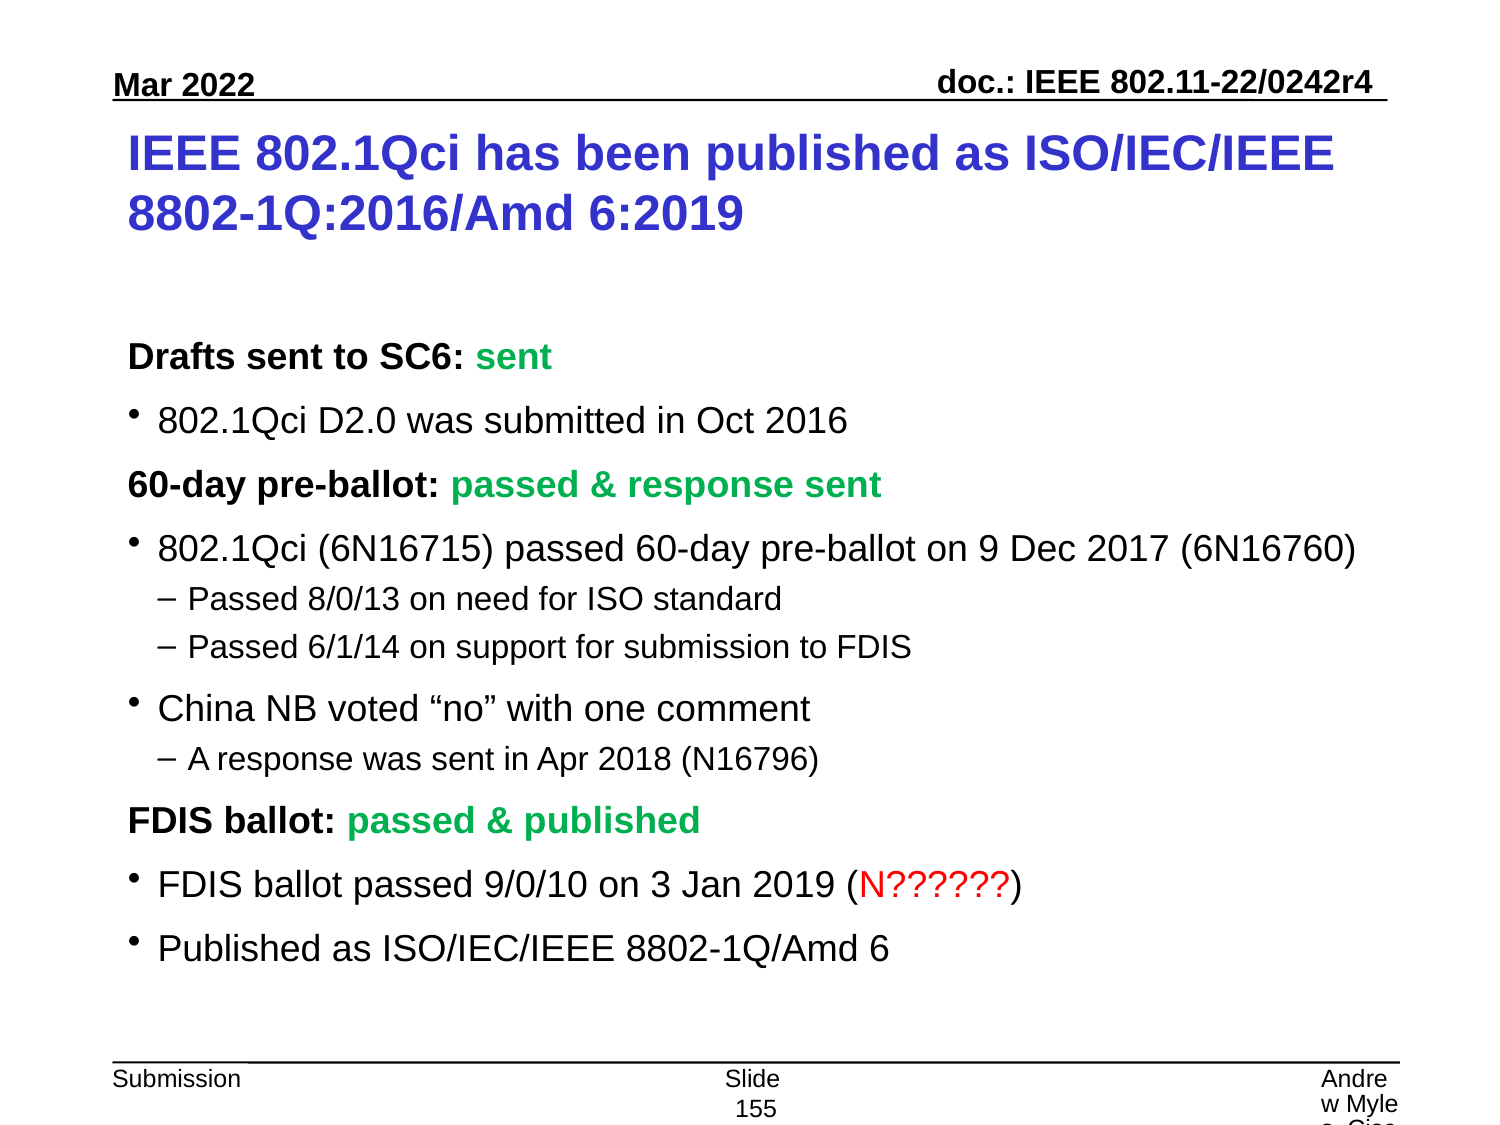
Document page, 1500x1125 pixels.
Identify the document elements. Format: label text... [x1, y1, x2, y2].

slide_number Slide 155 [709, 1061, 803, 1093]
title IEEE 802.1Qci has been published as ISO/IEC/IEEE 8802-1Q:2016/Amd 6:2019 [112, 112, 1388, 288]
footer Andrew Myles, Cisco [1320, 1061, 1402, 1093]
list Drafts sent to SC6: sent 802.1Qci D2.0 was submitted in Oct 2016 60-day pre-ballot: passed & response sent 802.1Qci (6N16715) passed 60-day pre-ballot on 9 Dec 2017 (6N16760) Passed 8/0/13 on need for ISO standard Passed 6/1/14 on support for submission to FDIS China NB voted “no” with one comment A response was sent in Apr 2018 (N16796) FDIS ballot: passed & published FDIS ballot passed 9/0/10 on 3 Jan 2019 (N??????) Published as ISO/IEC/IEEE 8802-1Q/Amd 6 [112, 324, 1388, 1000]
